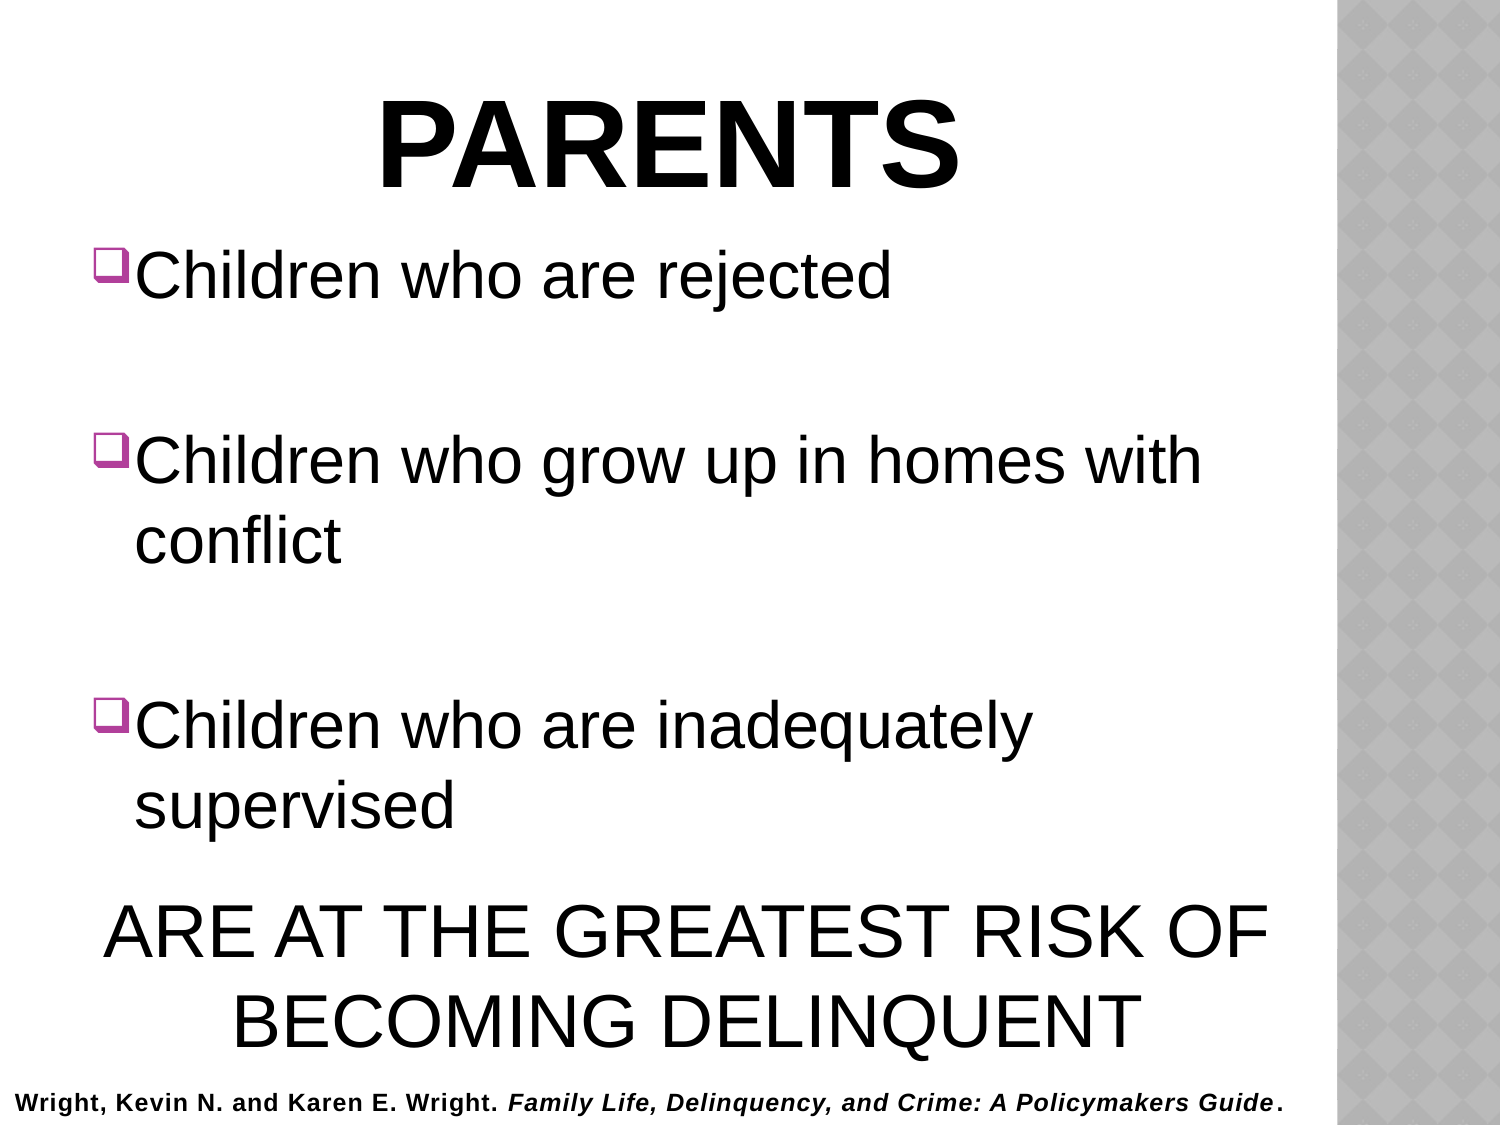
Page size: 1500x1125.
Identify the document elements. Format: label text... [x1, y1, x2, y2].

list Children who are rejected Children who grow up in homes with conflict Children who are inadequately supervised [75, 224, 1263, 722]
text_box ARE AT THE GREATEST RISK OF BECOMING DELINQUENT [49, 874, 1325, 1070]
text_box Wright, Kevin N. and Karen E. Wright. Family Life, Delinquency, and Crime: A Policymakers Guide. [0, 1079, 1338, 1125]
title PARENTS [75, 24, 1263, 213]
